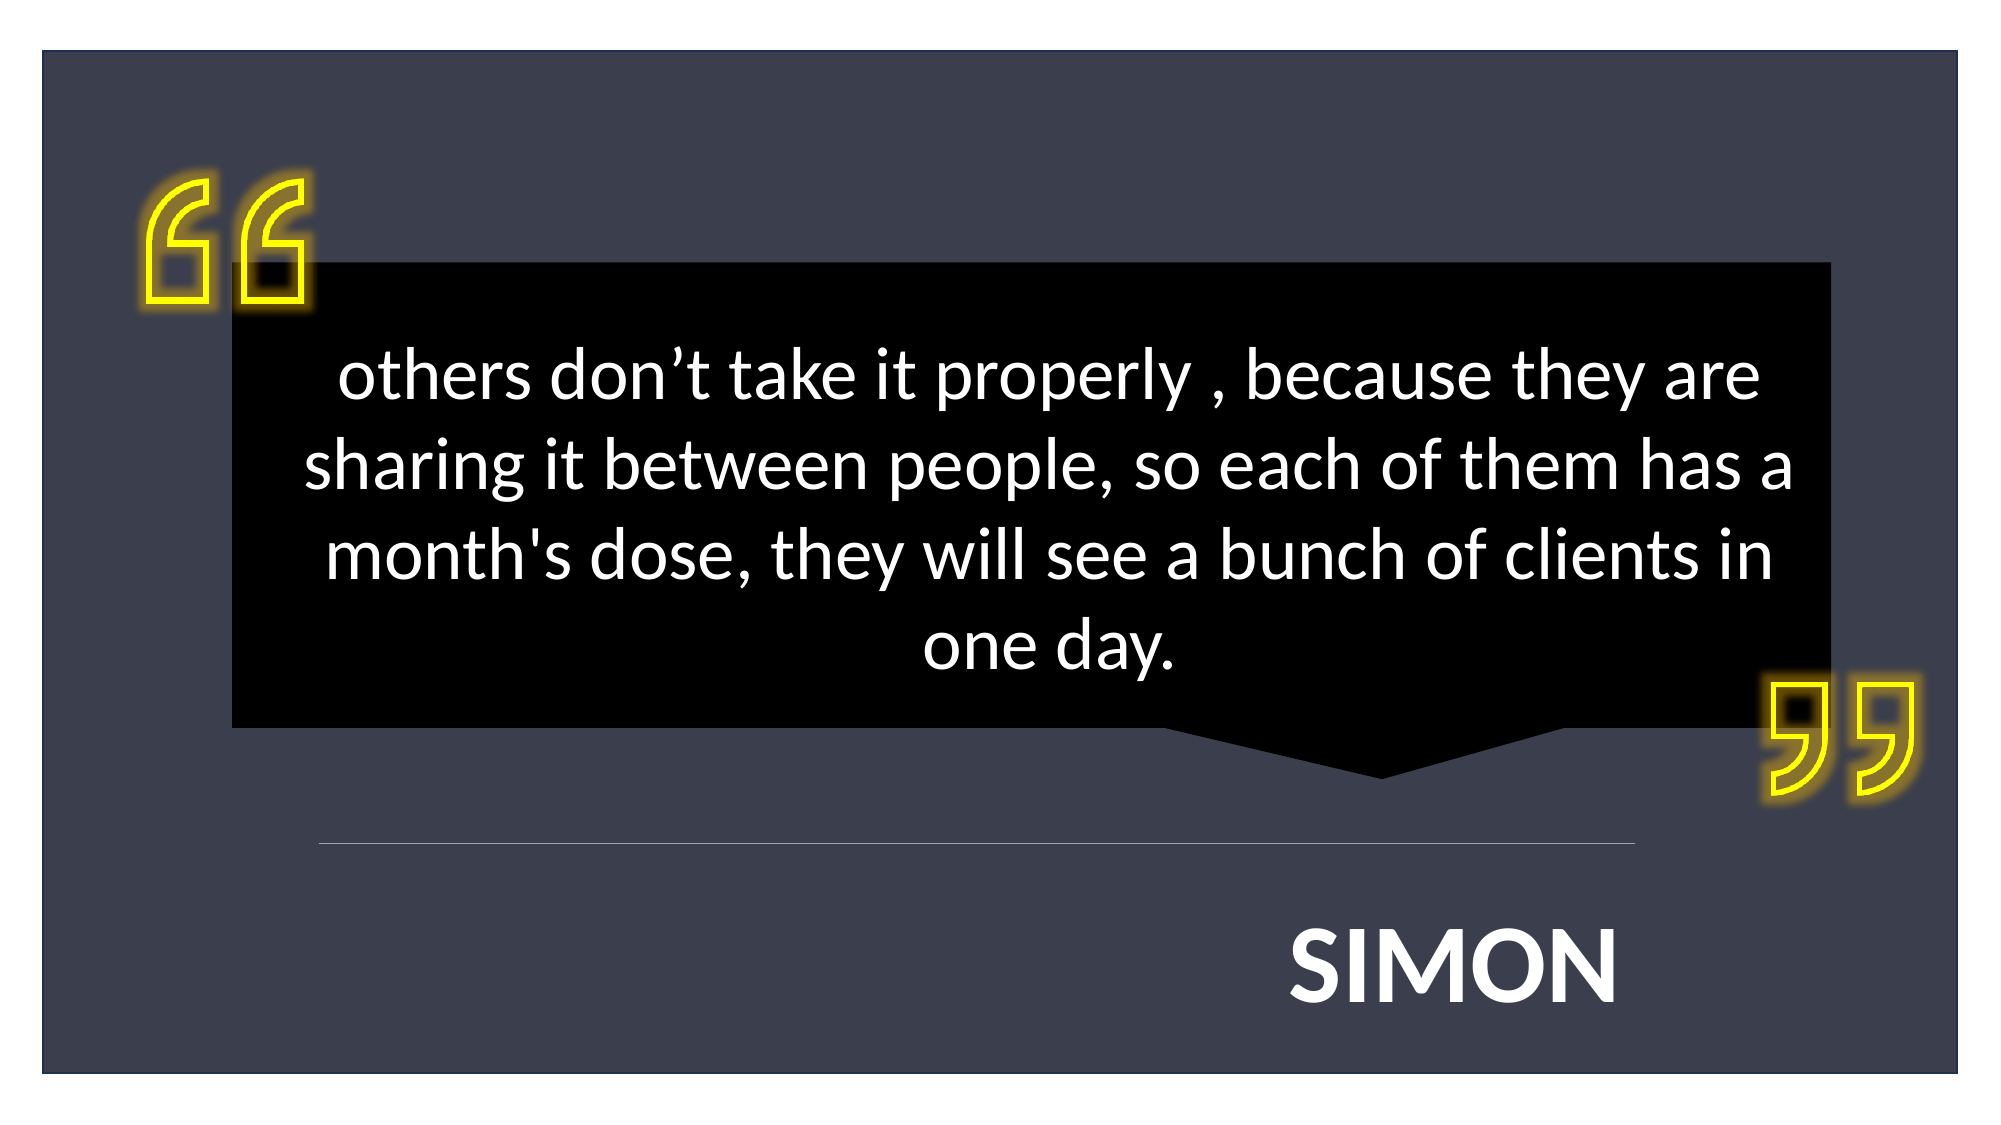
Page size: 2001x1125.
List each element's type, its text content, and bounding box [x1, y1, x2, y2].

text_box [232, 405, 1690, 780]
picture [1704, 601, 1980, 877]
text_box SIMON [903, 882, 1636, 1033]
text_box [42, 50, 1958, 1074]
picture [73, 88, 377, 392]
text_box others don’t take it properly , because they are sharing it between people, so each of them has a month's dose, they will see a bunch of clients in one day. [270, 316, 1831, 692]
text_box [391, 262, 1832, 587]
